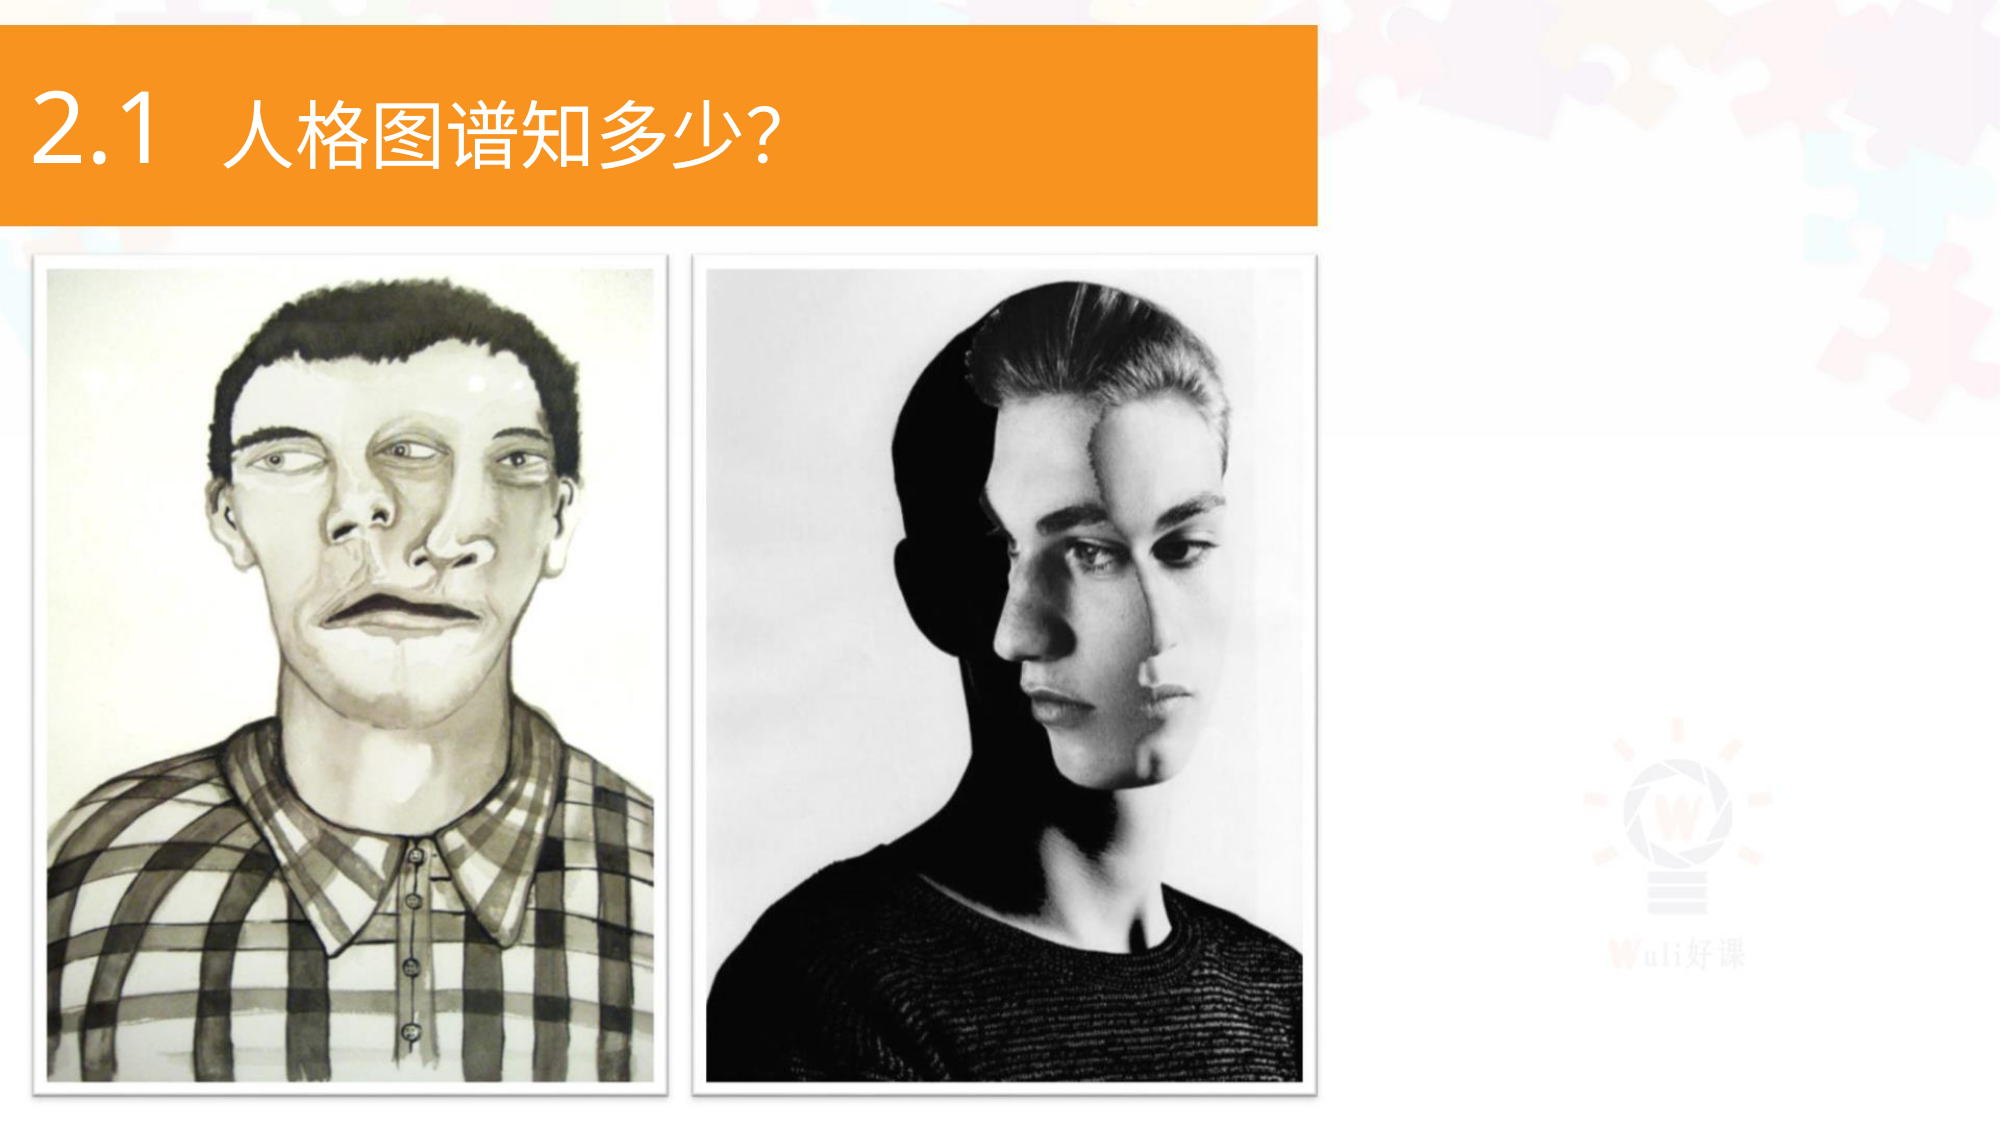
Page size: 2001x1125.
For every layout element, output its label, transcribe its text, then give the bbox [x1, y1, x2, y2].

text_box [0, 0, 2000, 1125]
text_box 2.1 人格图谱知多少？ [29, 83, 953, 184]
